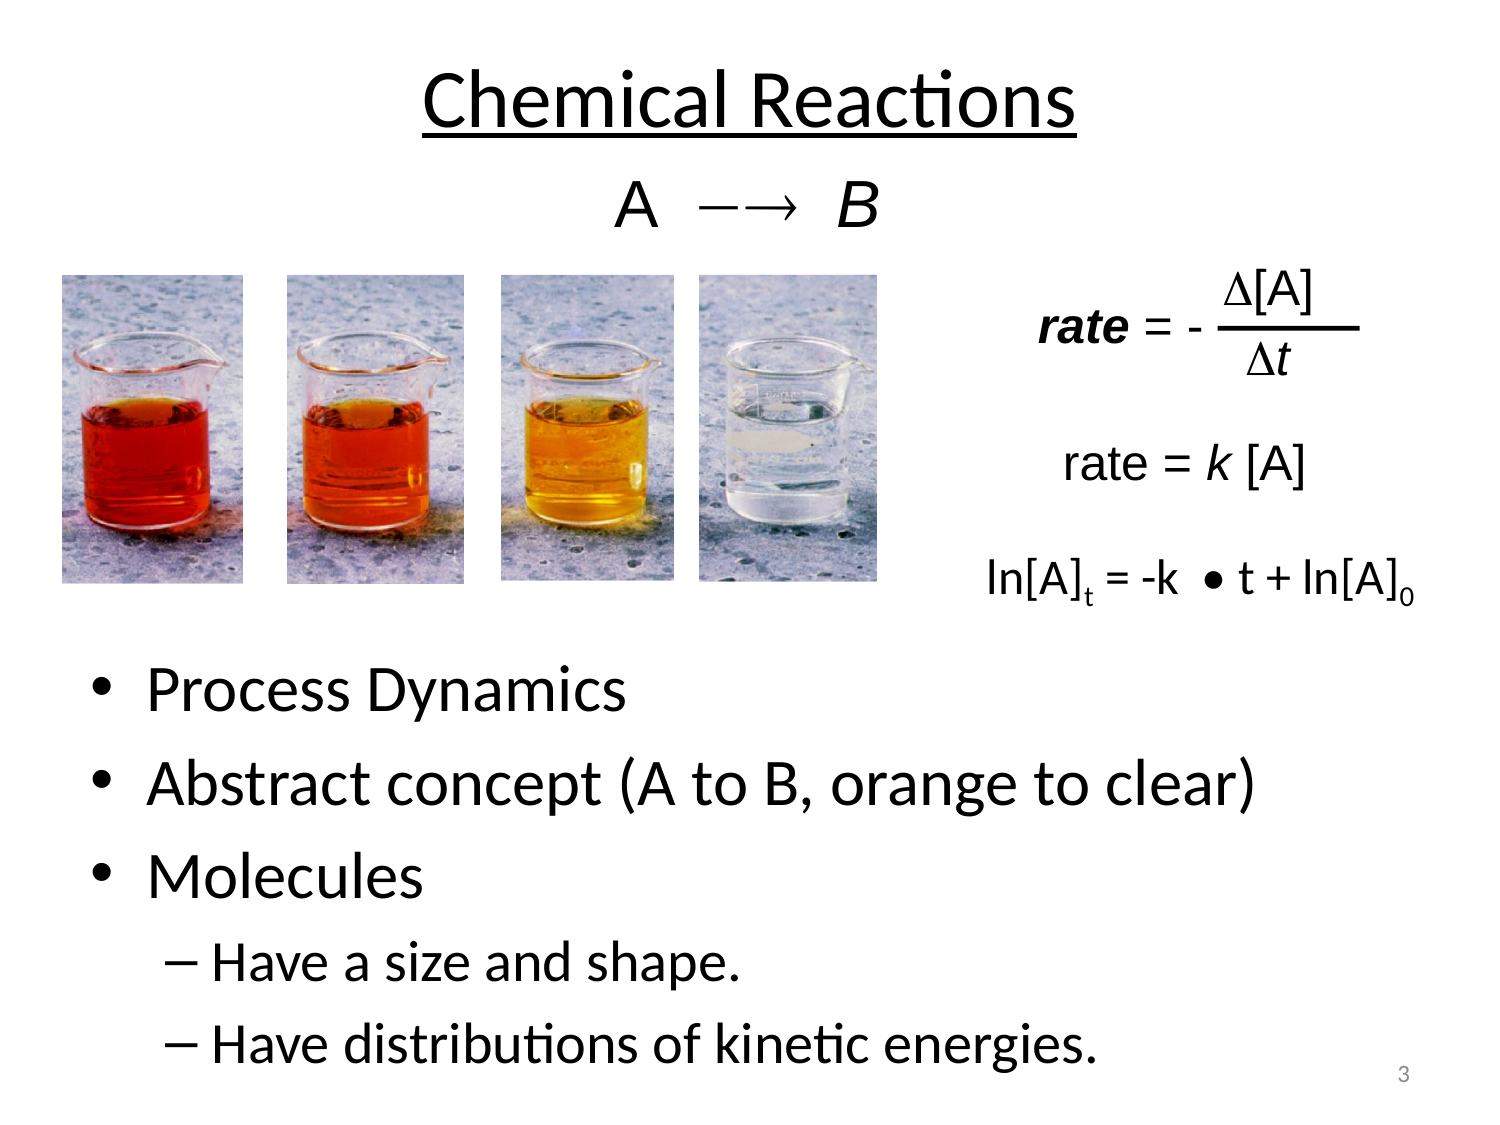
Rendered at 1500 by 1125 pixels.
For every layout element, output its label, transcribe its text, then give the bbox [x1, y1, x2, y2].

text_box ln[A]t = -k • t + ln[A]0 [972, 536, 1438, 620]
title Chemical Reactions [75, 0, 1425, 188]
slide_number 3 [1074, 1042, 1425, 1103]
picture [62, 275, 243, 585]
picture [287, 274, 464, 584]
text_box A  B [341, 153, 1154, 248]
picture [699, 274, 877, 583]
text_box rate = k [A] [1048, 422, 1322, 498]
picture [501, 274, 674, 581]
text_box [1021, 248, 1360, 394]
list Process Dynamics Abstract concept (A to B, orange to clear) Molecules Have a size and shape. Have distributions of kinetic energies. [75, 637, 1425, 1113]
